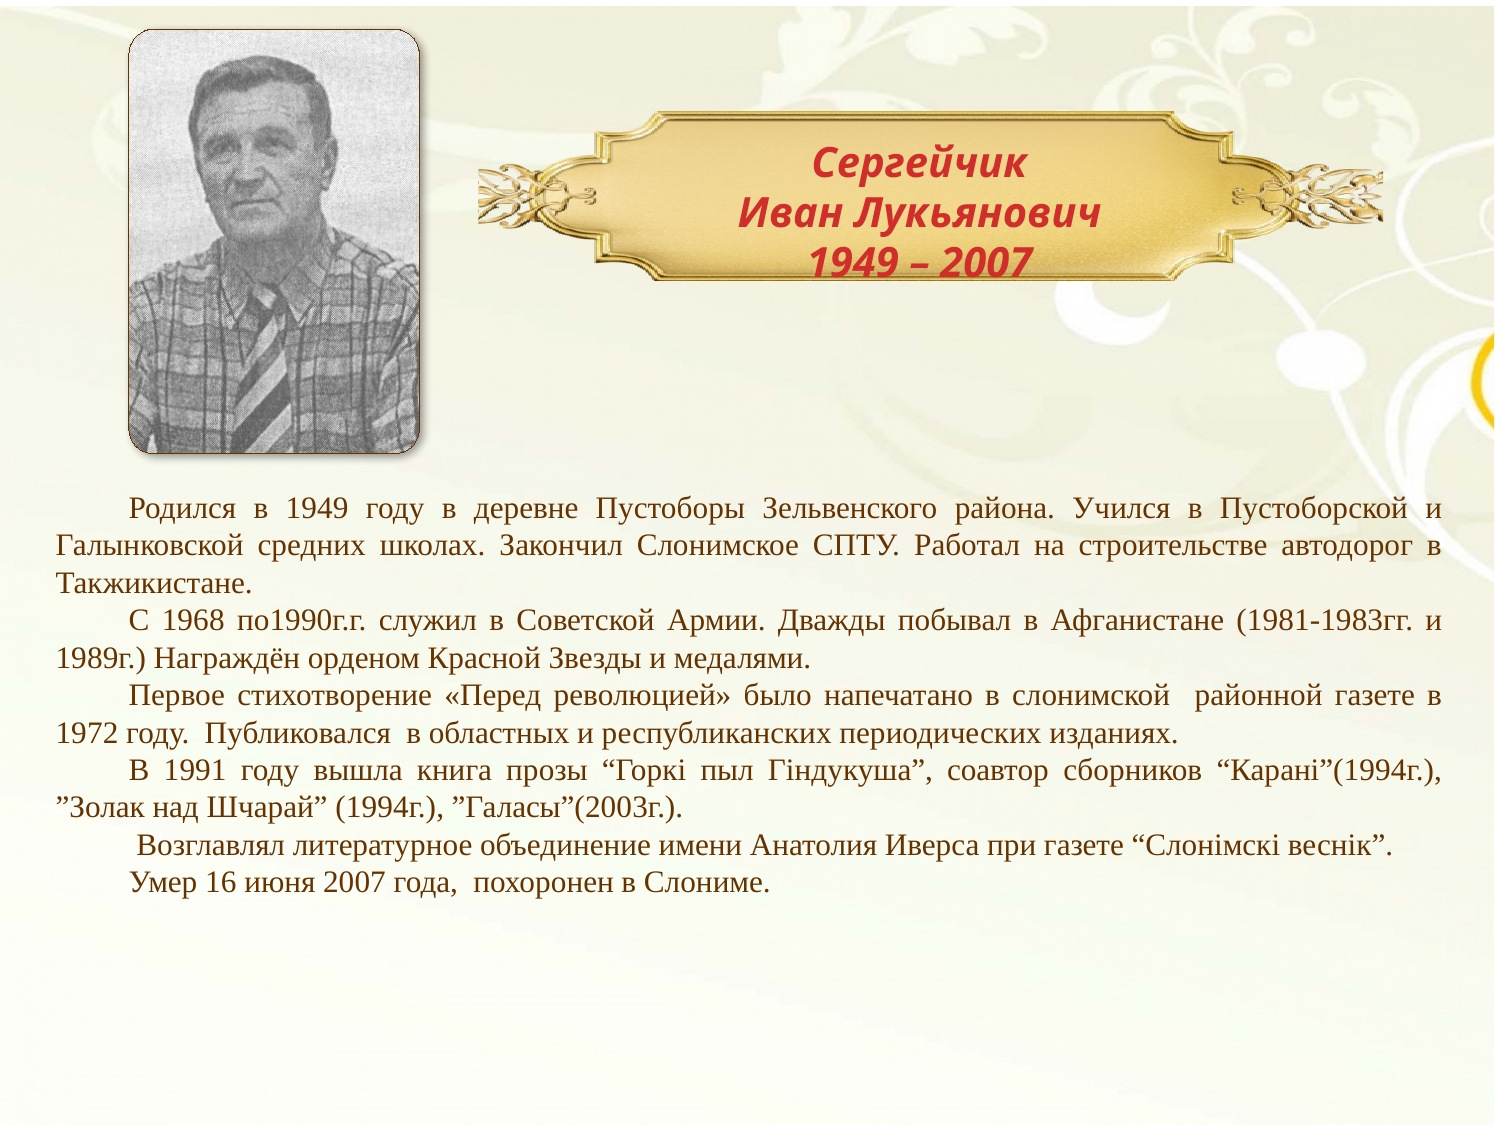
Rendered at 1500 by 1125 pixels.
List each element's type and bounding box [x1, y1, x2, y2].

picture [0, 5, 1495, 1125]
list [128, 28, 420, 454]
